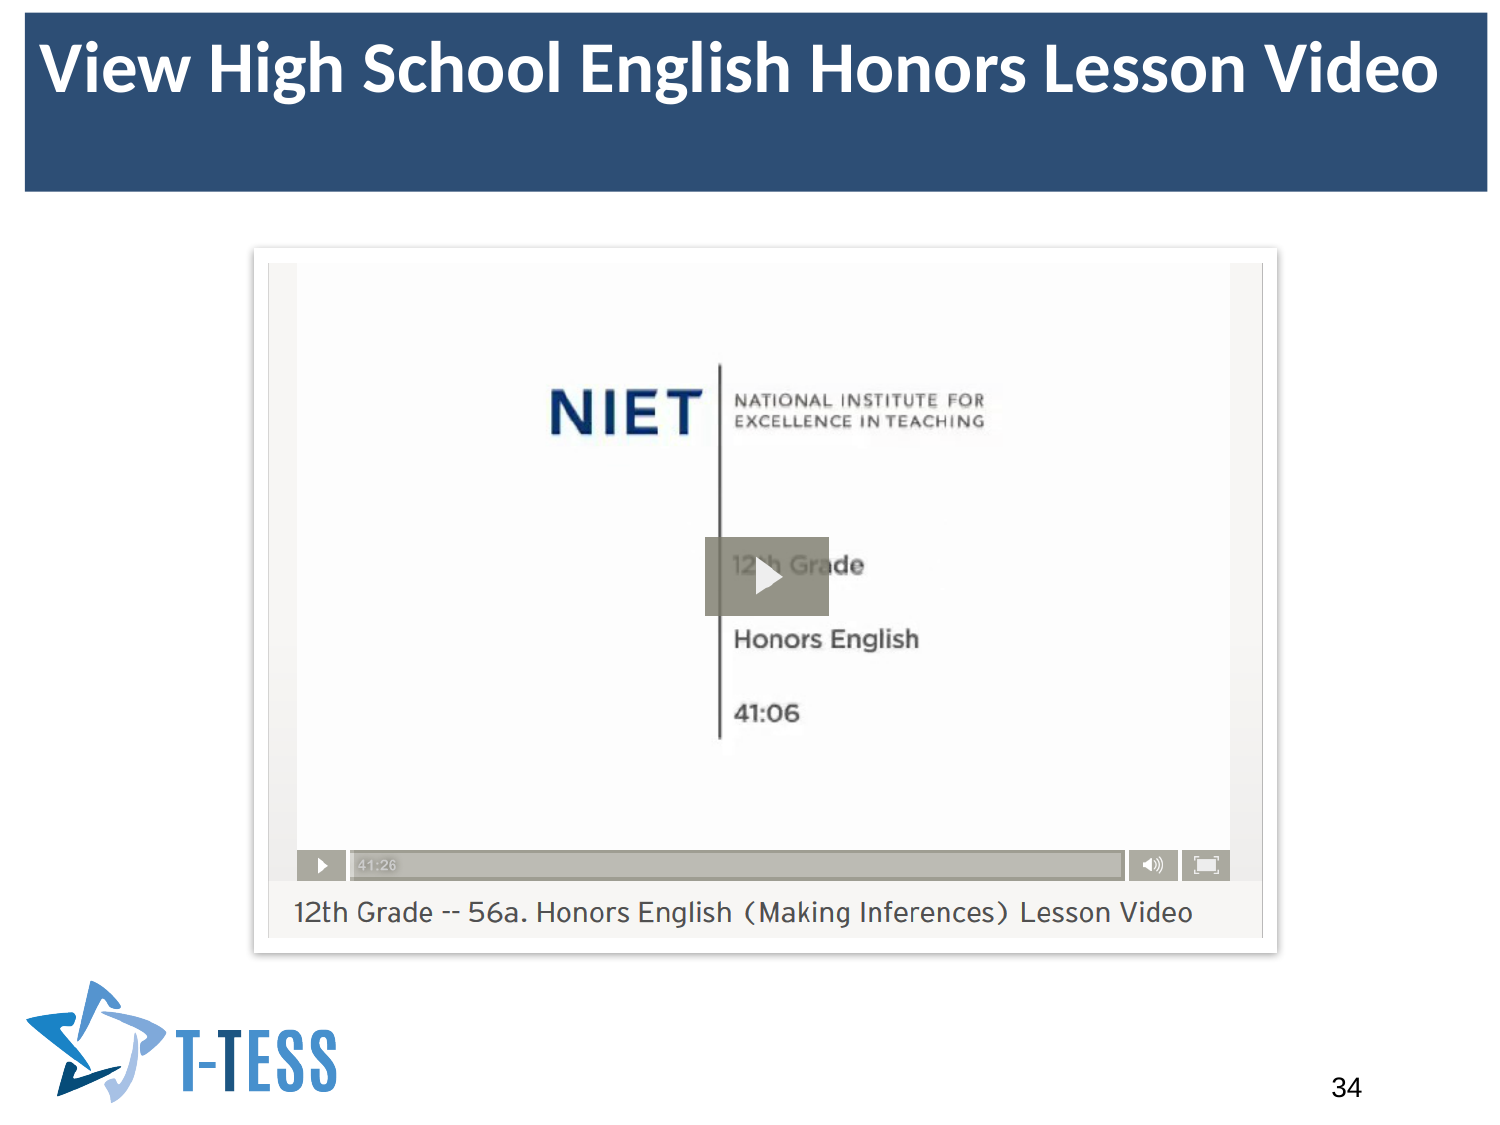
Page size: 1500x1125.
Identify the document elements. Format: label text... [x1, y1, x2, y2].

picture [268, 262, 1263, 939]
picture [19, 969, 357, 1125]
title View High School English Honors Lesson Video [24, 12, 1488, 192]
